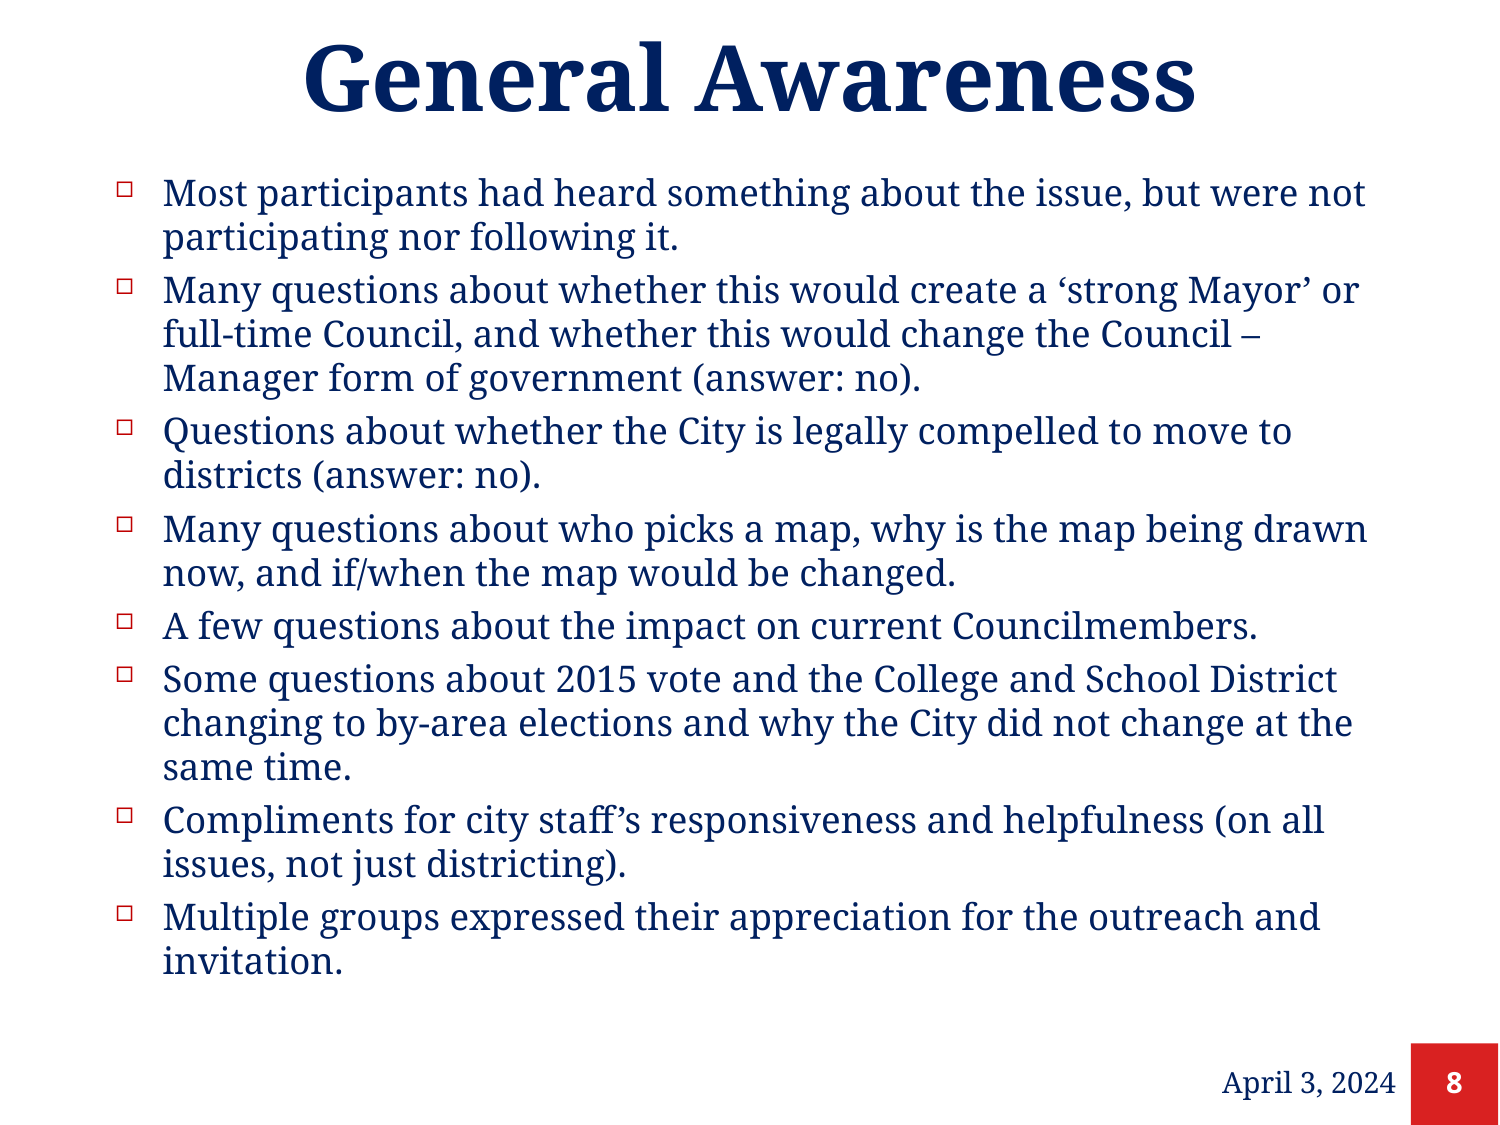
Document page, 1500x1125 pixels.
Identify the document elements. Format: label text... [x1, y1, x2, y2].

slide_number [973, 1051, 1411, 1112]
title General Awareness [0, 0, 1500, 150]
list Most participants had heard something about the issue, but were not participating nor following it. Many questions about whether this would create a ‘strong Mayor’ or full-time Council, and whether this would change the Council – Manager form of government (answer: no). Questions about whether the City is legally compelled to move to districts (answer: no). Many questions about who picks a map, why is the map being drawn now, and if/when the map would be changed. A few questions about the impact on current Councilmembers. Some questions about 2015 vote and the College and School District changing to by-area elections and why the City did not change at the same time. Compliments for city staff’s responsiveness and helpfulness (on all issues, not just districting). Multiple groups expressed their appreciation for the outreach and invitation. [100, 162, 1438, 1000]
